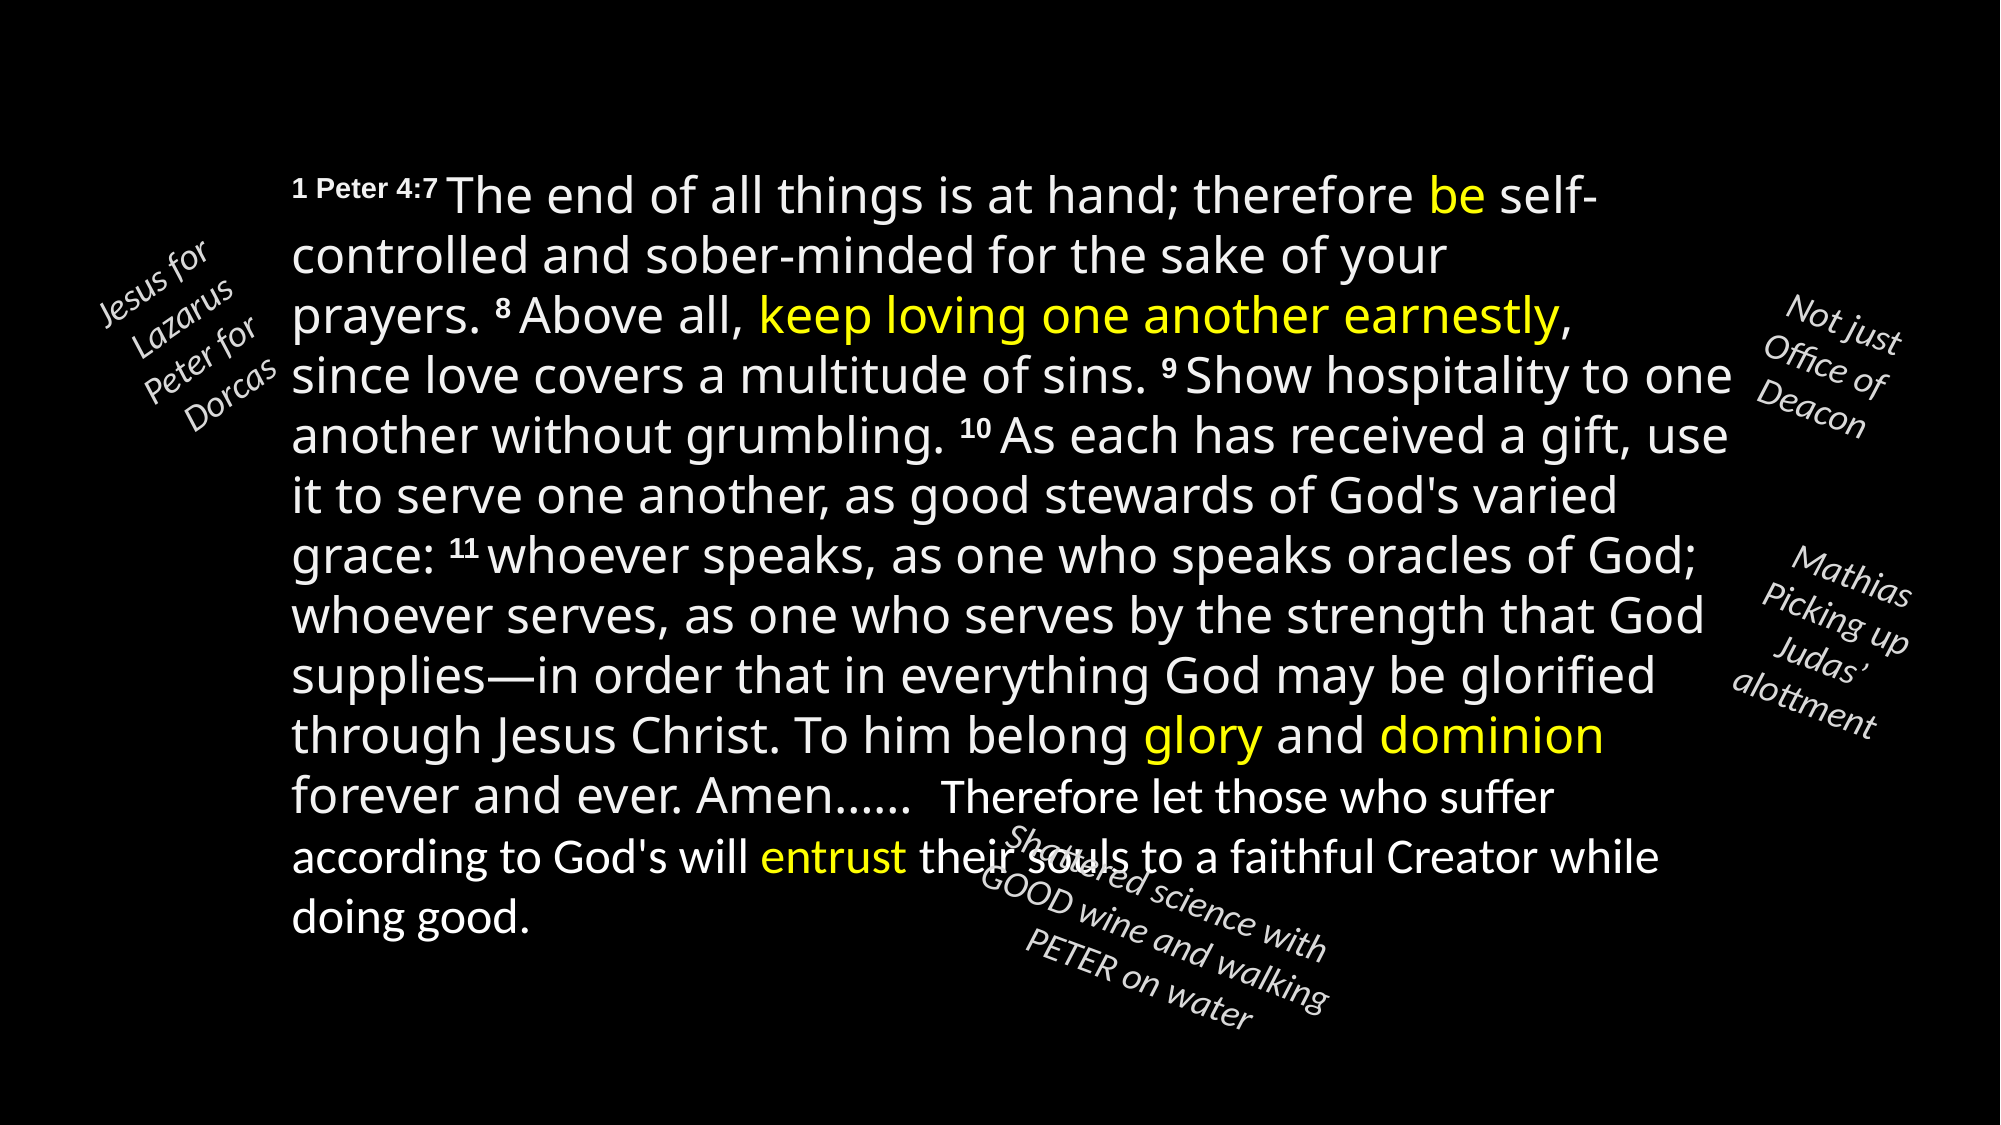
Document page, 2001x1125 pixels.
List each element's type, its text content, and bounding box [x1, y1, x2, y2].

text_box Jesus for Lazarus Peter for Dorcas [64, 207, 315, 464]
text_box Shattered science with GOOD wine and walking PETER on water [943, 794, 1371, 1076]
text_box 1 Peter 4:7 The end of all things is at hand; therefore be self-controlled and sober-minded for the sake of your prayers. 8 Above all, keep loving one another earnestly, since love covers a multitude of sins. 9 Show hospitality to one another without grumbling. 10 As each has received a gift, use it to serve one another, as good stewards of God's varied grace: 11 whoever speaks, as one who speaks oracles of God; whoever serves, as one who serves by the strength that God supplies—in order that in everything God may be glorified through Jesus Christ. To him belong glory and dominion forever and ever. Amen……19 Therefore let those who suffer according to God's will entrust their souls to a faithful Creator while doing good. [276, 155, 1761, 951]
text_box Mathias Picking up Judas’ alottment [1709, 513, 1951, 761]
text_box Not just Office of Deacon [1726, 265, 1934, 464]
